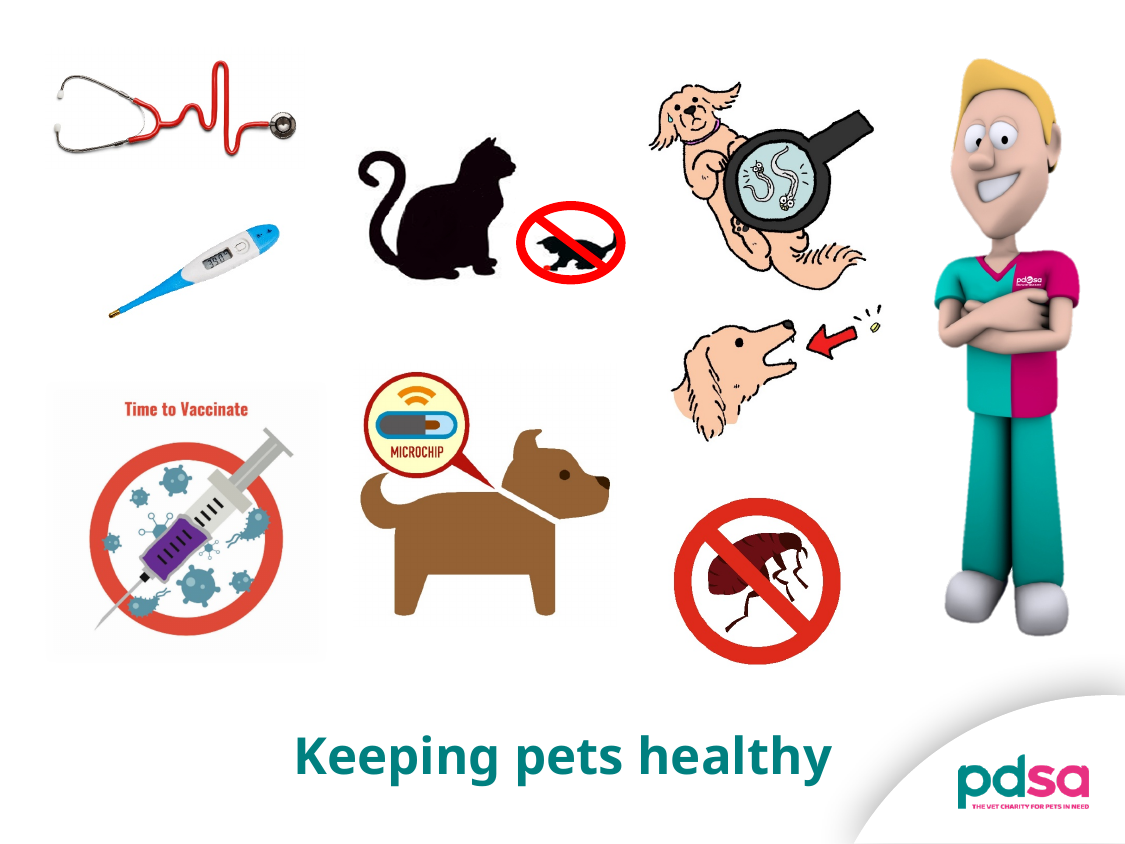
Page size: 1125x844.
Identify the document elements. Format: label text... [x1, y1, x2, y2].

picture [958, 754, 1089, 809]
picture [642, 38, 1098, 686]
picture [352, 363, 617, 627]
picture [92, 204, 288, 334]
picture [45, 47, 305, 169]
picture [45, 381, 327, 663]
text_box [338, 121, 631, 304]
text_box Keeping pets healthy [278, 716, 1043, 792]
